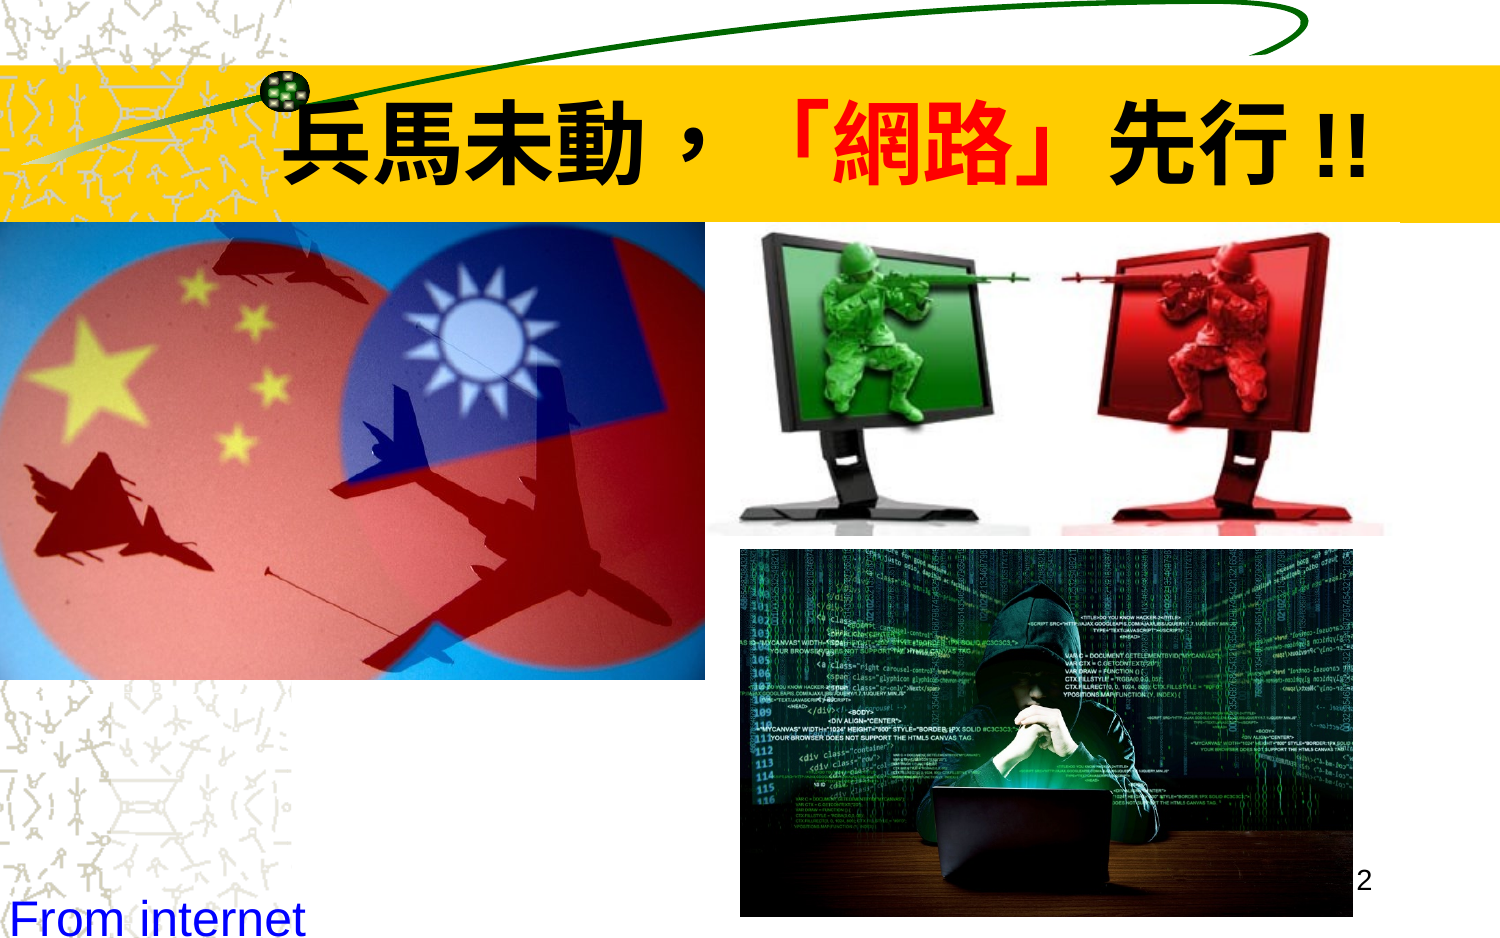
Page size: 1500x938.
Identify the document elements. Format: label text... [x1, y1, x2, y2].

picture [739, 549, 1353, 917]
picture [562, 677, 578, 681]
title 兵馬未動，「網路」先行!! [189, 62, 1465, 219]
slide_number 2 [1357, 854, 1388, 917]
text_box From internet [0, 878, 361, 938]
picture [0, 0, 1400, 878]
